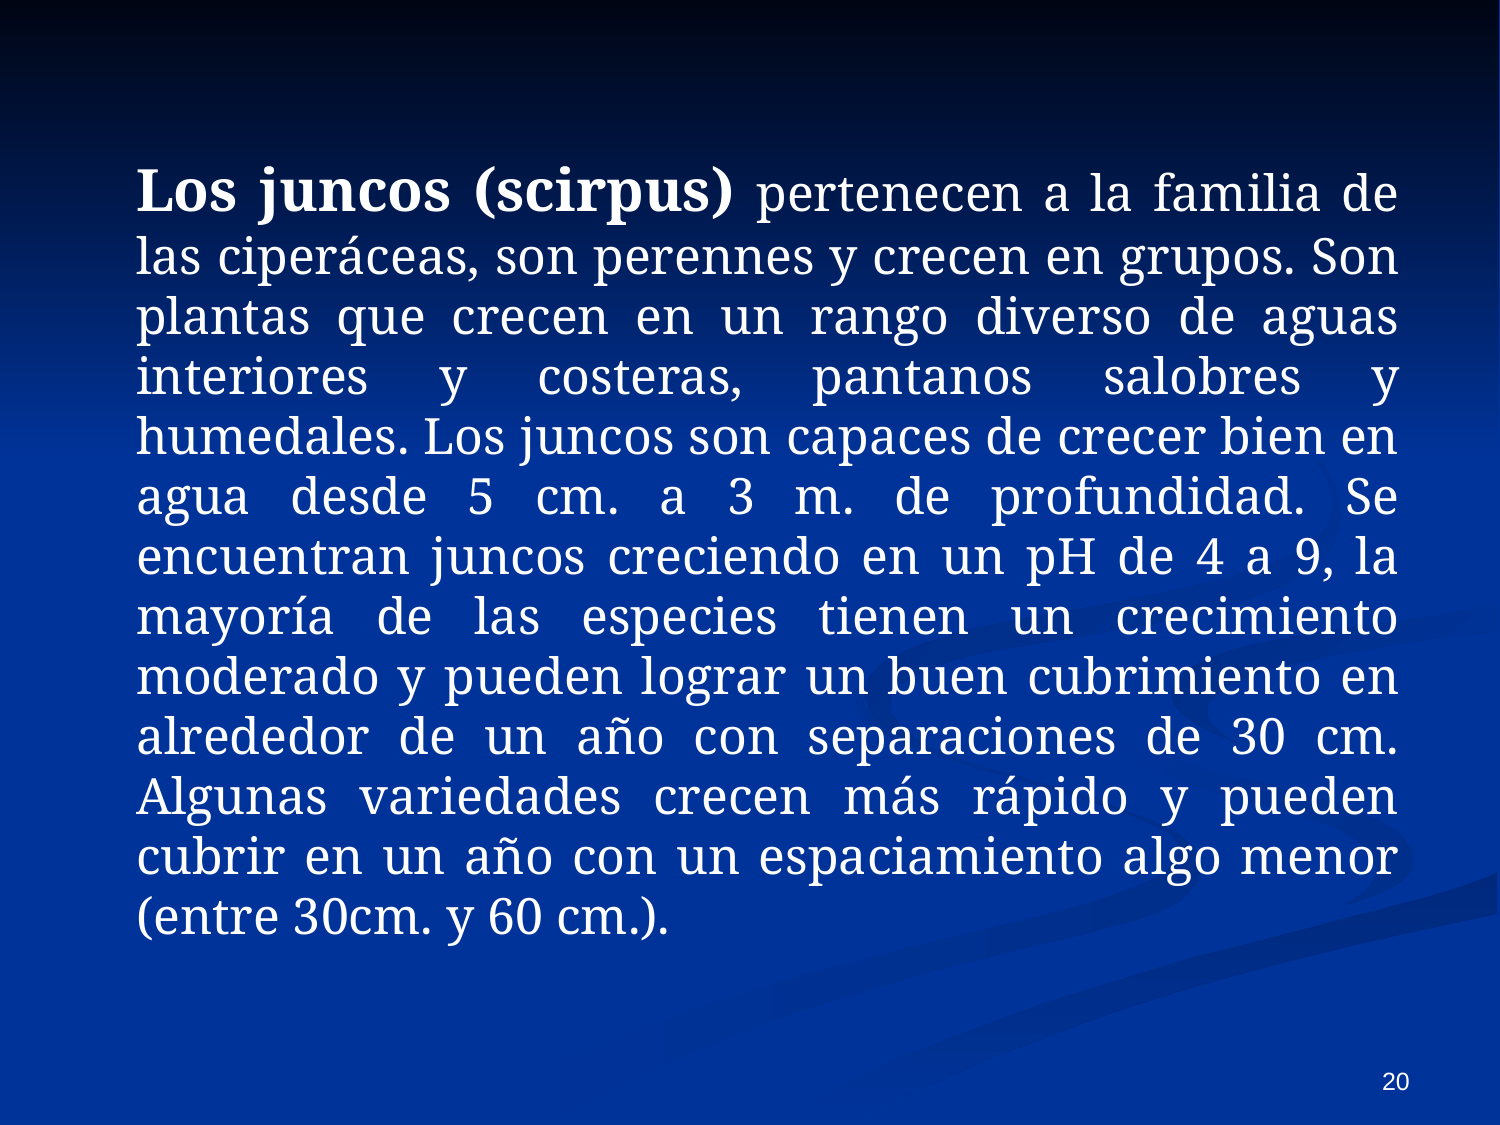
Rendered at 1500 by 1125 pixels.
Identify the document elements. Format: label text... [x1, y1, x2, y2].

list Los juncos (scirpus) pertenecen a la familia de las ciperáceas, son perennes y crecen en grupos. Son plantas que crecen en un rango diverso de aguas interiores y costeras, pantanos salobres y humedales. Los juncos son capaces de crecer bien en agua desde 5 cm. a 3 m. de profundidad. Se encuentran juncos creciendo en un pH de 4 a 9, la mayoría de las especies tienen un crecimiento moderado y pueden lograr un buen cubrimiento en alrededor de un año con separaciones de 30 cm. Algunas variedades crecen más rápido y pueden cubrir en un año con un espaciamiento algo menor (entre 30cm. y 60 cm.). [64, 136, 1416, 1073]
slide_number 20 [1074, 1024, 1426, 1104]
